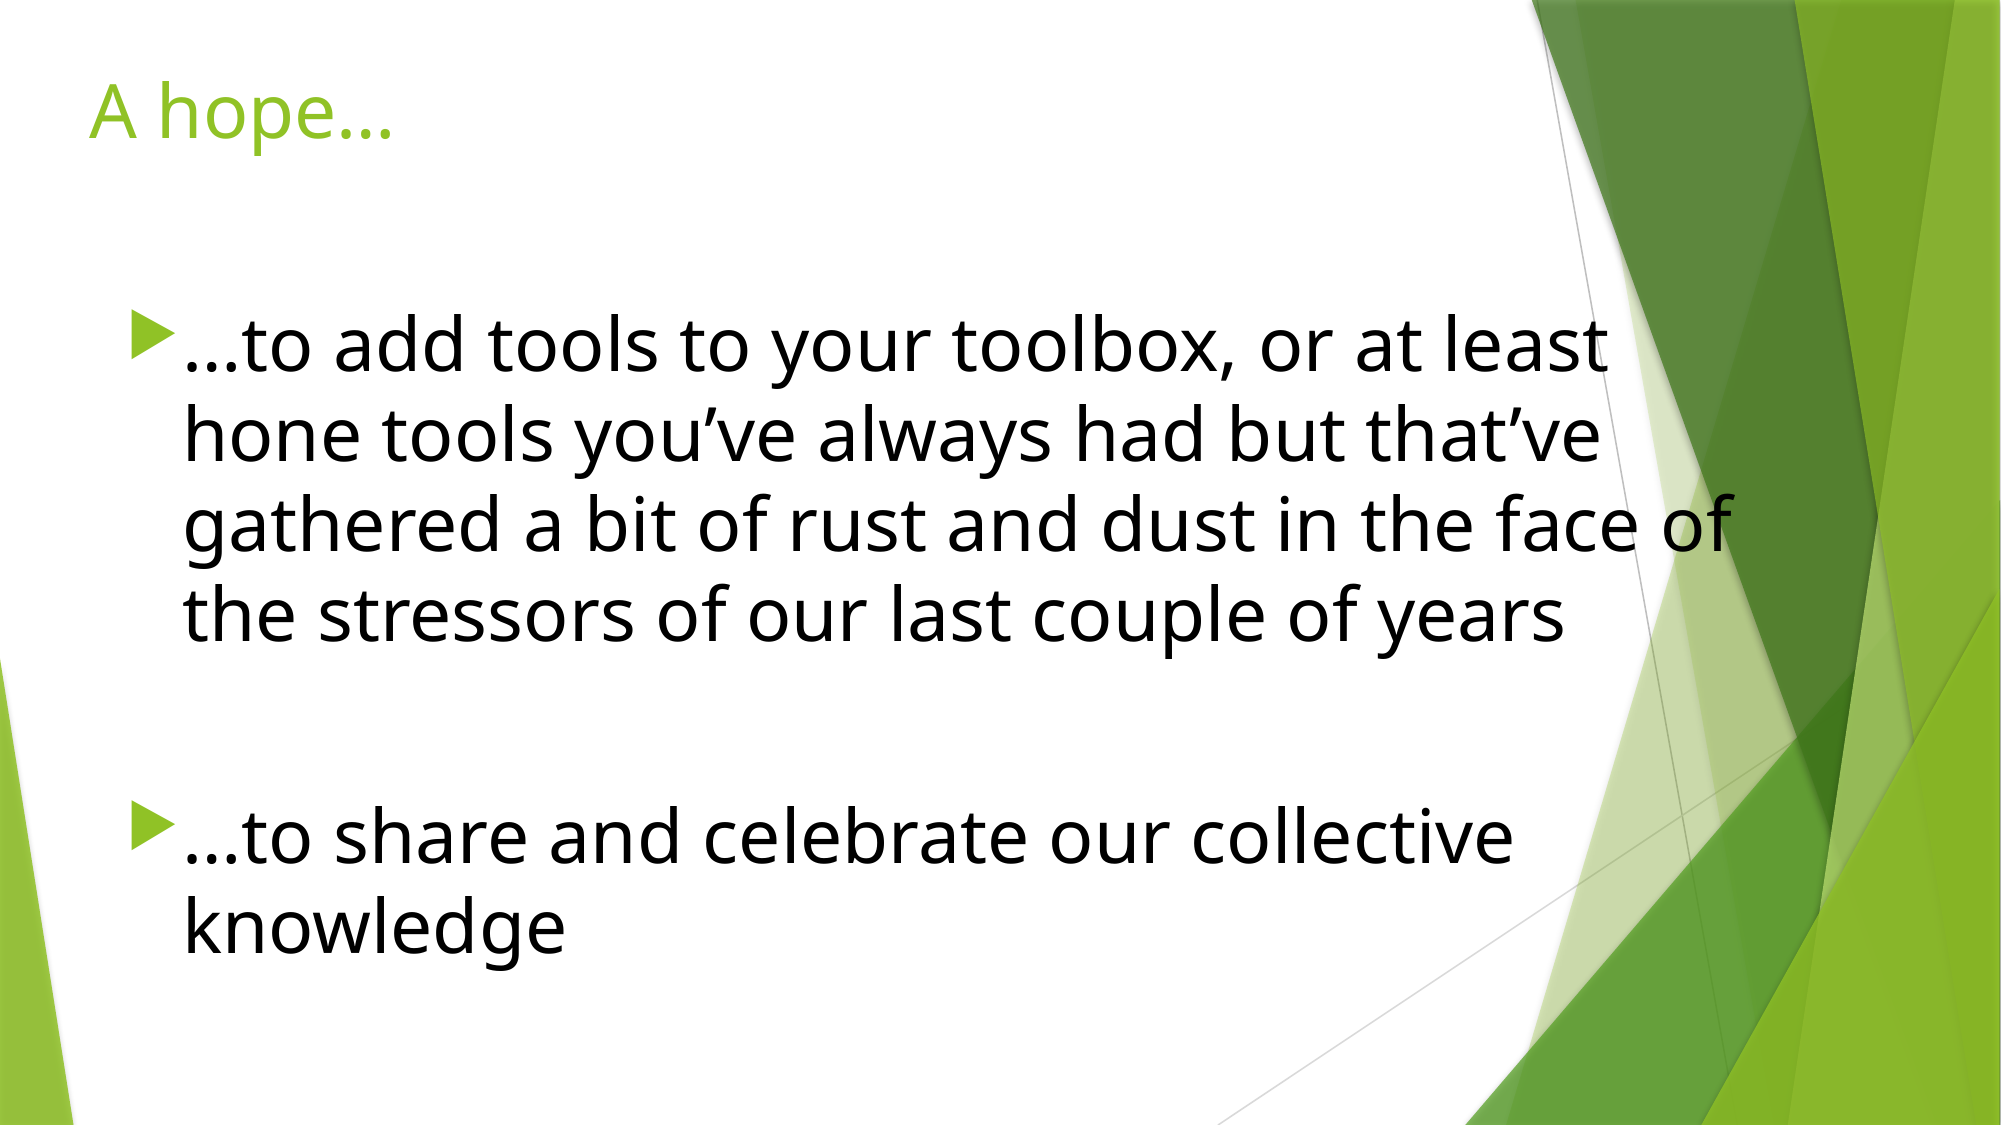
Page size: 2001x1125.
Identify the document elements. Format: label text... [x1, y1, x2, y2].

title A hope… [74, 56, 1485, 274]
list …to add tools to your toolbox, or at least hone tools you’ve always had but that’ve gathered a bit of rust and dust in the face of the stressors of our last couple of years …to share and celebrate our collective knowledge [111, 208, 1757, 1088]
